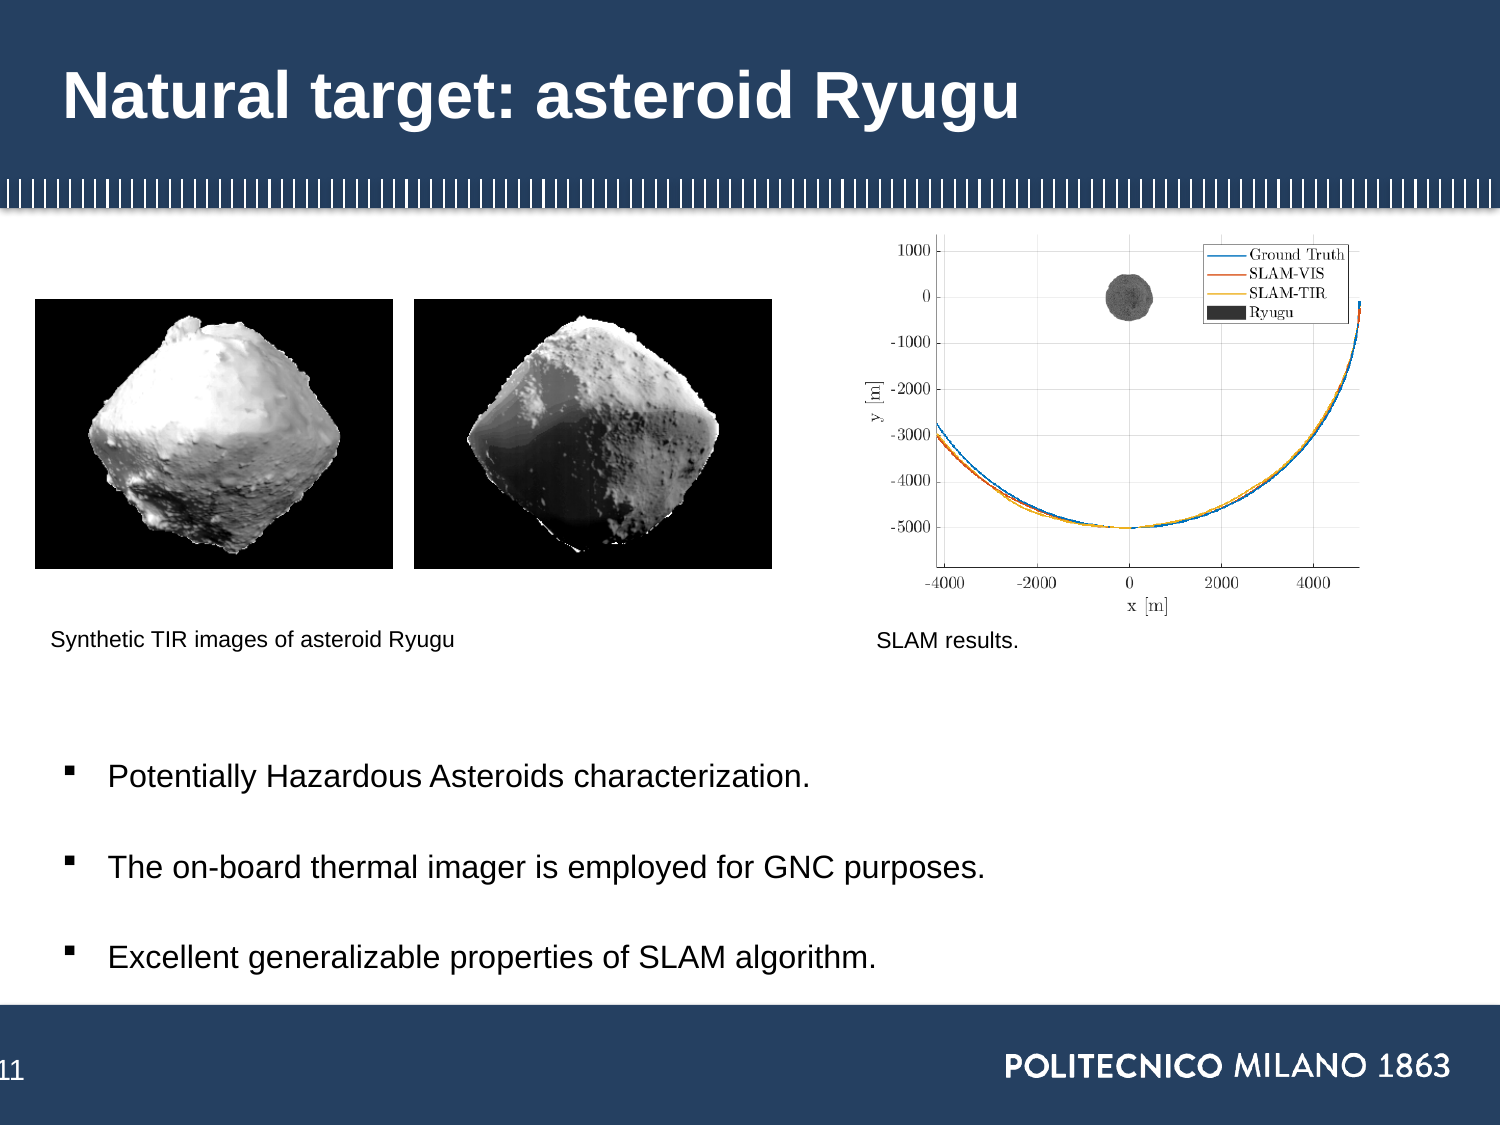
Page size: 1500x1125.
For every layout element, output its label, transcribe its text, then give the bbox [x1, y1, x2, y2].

text_box SLAM results. [861, 626, 1371, 661]
text_box Potentially Hazardous Asteroids characterization. The on-board thermal imager is employed for GNC purposes. Excellent generalizable properties of SLAM algorithm. [47, 702, 1396, 1028]
text_box Synthetic TIR images of asteroid Ryugu [35, 617, 546, 660]
picture [414, 298, 772, 569]
picture [35, 298, 393, 569]
picture [999, 1041, 1456, 1089]
title Natural target: asteroid Ryugu [47, 22, 1455, 161]
picture [861, 223, 1414, 618]
